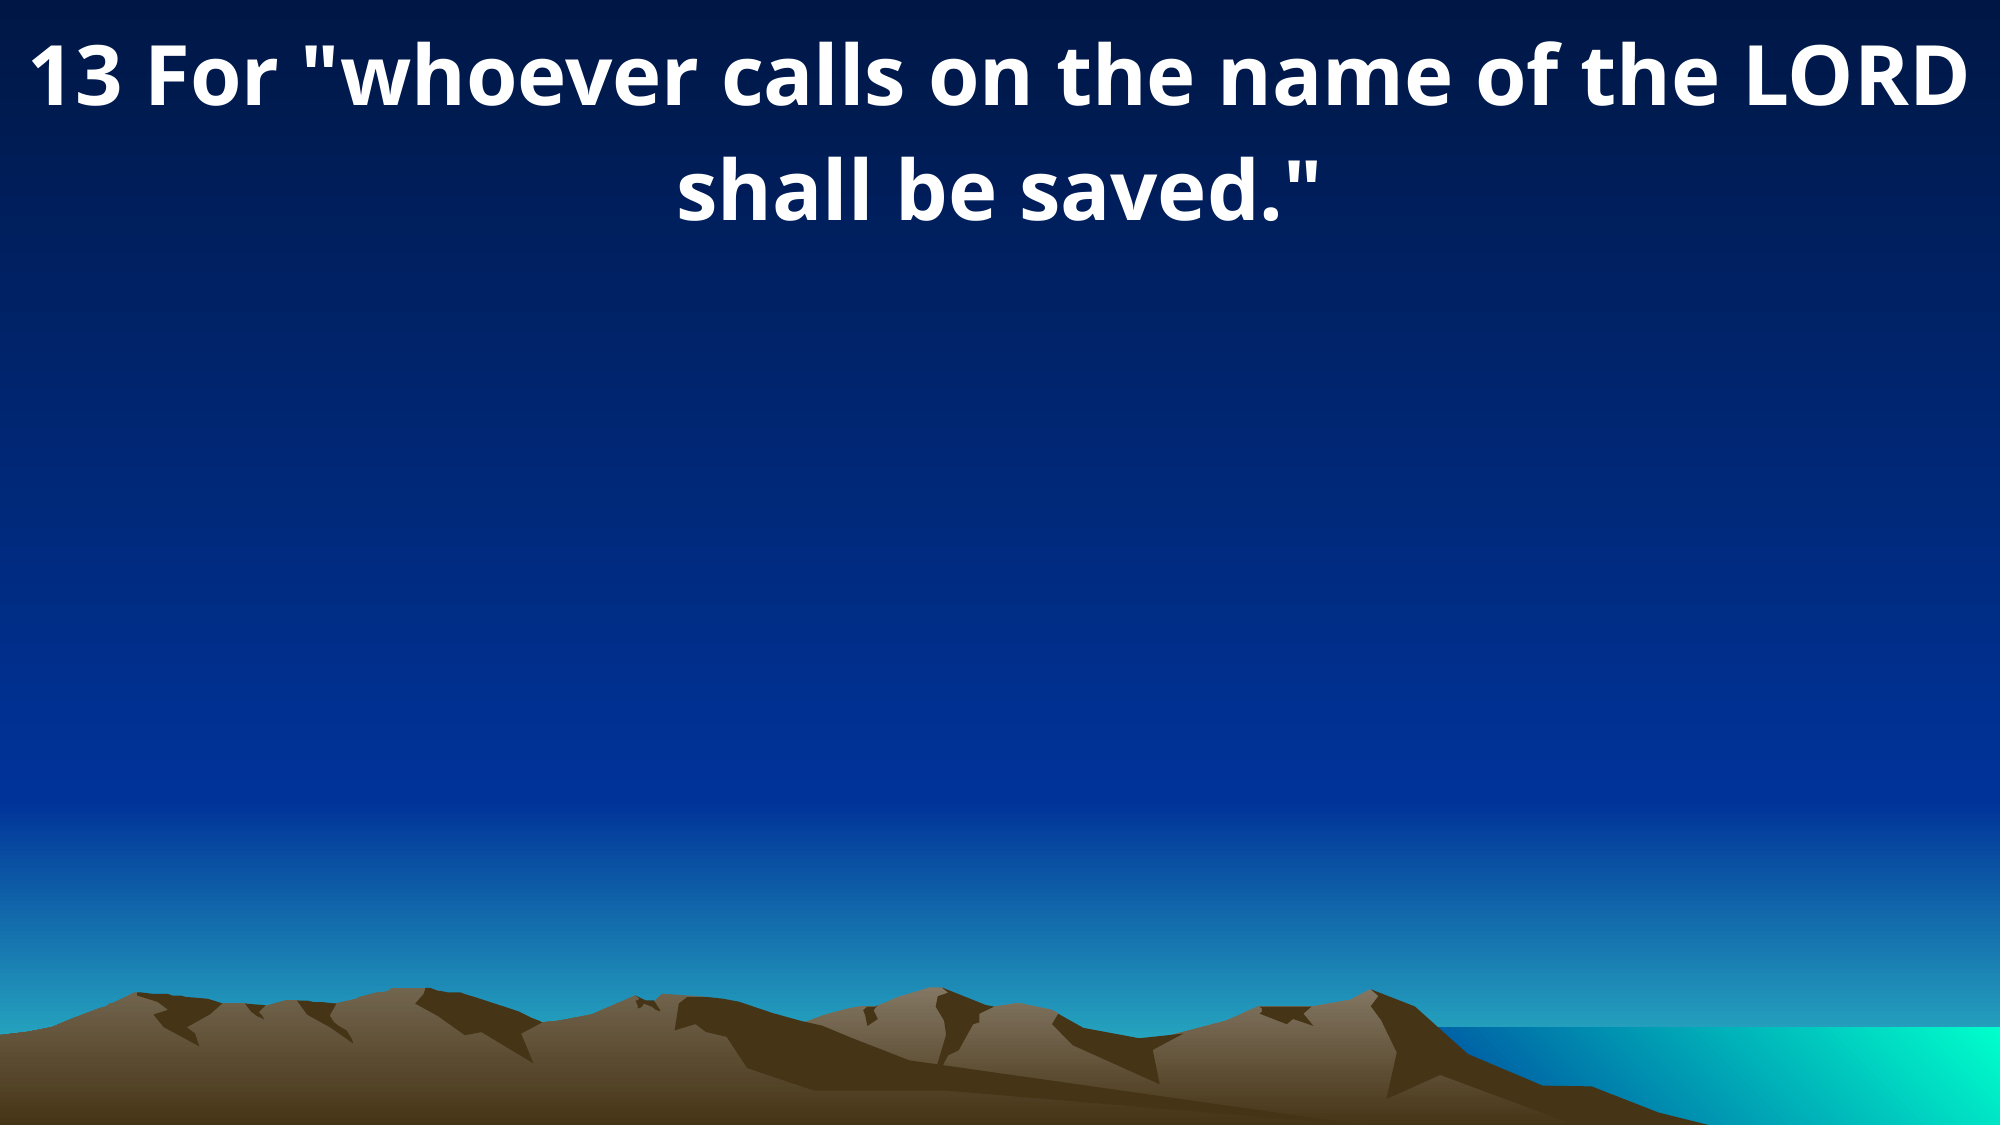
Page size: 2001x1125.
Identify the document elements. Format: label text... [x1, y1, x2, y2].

text_box 13 For "whoever calls on the name of the LORD shall be saved." [0, 0, 2000, 988]
